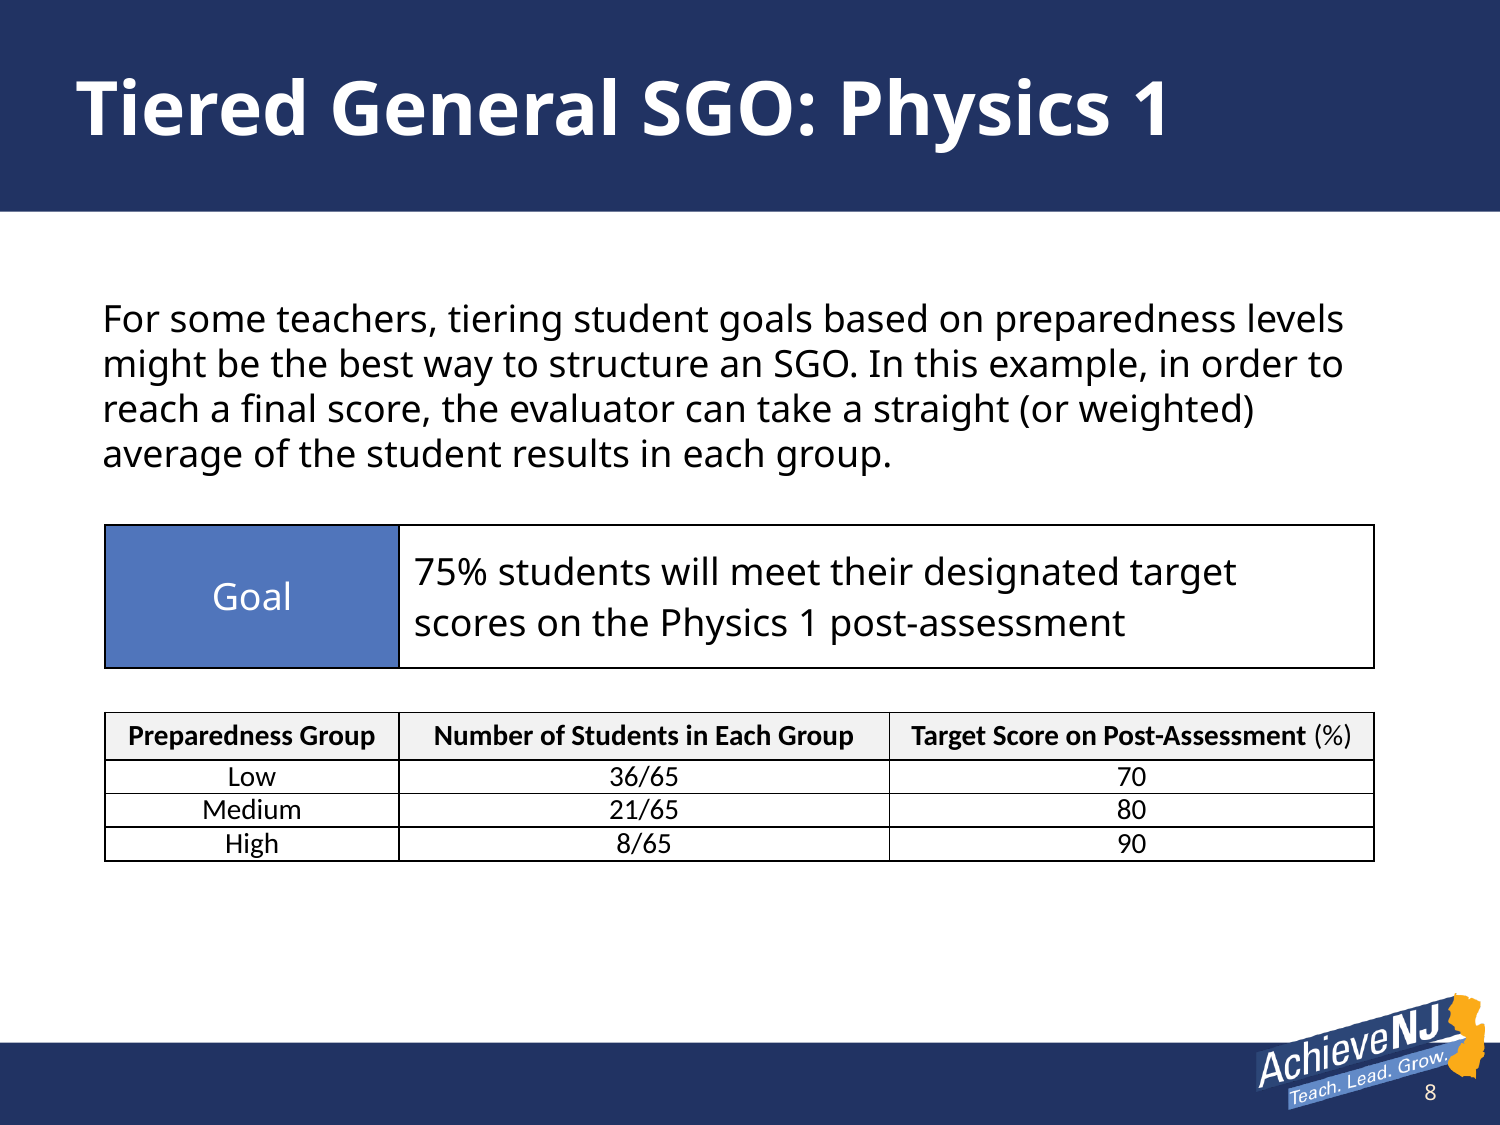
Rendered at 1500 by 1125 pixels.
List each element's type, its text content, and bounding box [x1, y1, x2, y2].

text_box For some teachers, tiering student goals based on preparedness levels might be the best way to structure an SGO. In this example, in order to reach a final score, the evaluator can take a straight (or weighted) average of the student results in each group. [87, 287, 1380, 483]
table_cell 80 [890, 794, 1373, 826]
table_header Target Score on Post-Assessment (%) [890, 713, 1373, 759]
table_cell 70 [890, 761, 1373, 793]
table_header 75% students will meet their designated target scores on the Physics 1 post-assessment [400, 526, 1373, 667]
table_header Preparedness Group [106, 713, 398, 759]
table_cell 90 [890, 828, 1373, 860]
title Tiered General SGO: Physics 1 [0, 0, 1500, 212]
table_cell High [106, 828, 398, 860]
table_header Goal [106, 526, 398, 667]
table_cell Low [106, 761, 398, 793]
table_cell 8/65 [400, 828, 889, 860]
picture [1247, 993, 1485, 1110]
table_cell Medium [106, 794, 398, 826]
table_cell 21/65 [400, 794, 889, 826]
table_cell 36/65 [400, 761, 889, 793]
table_header Number of Students in Each Group [400, 713, 889, 759]
